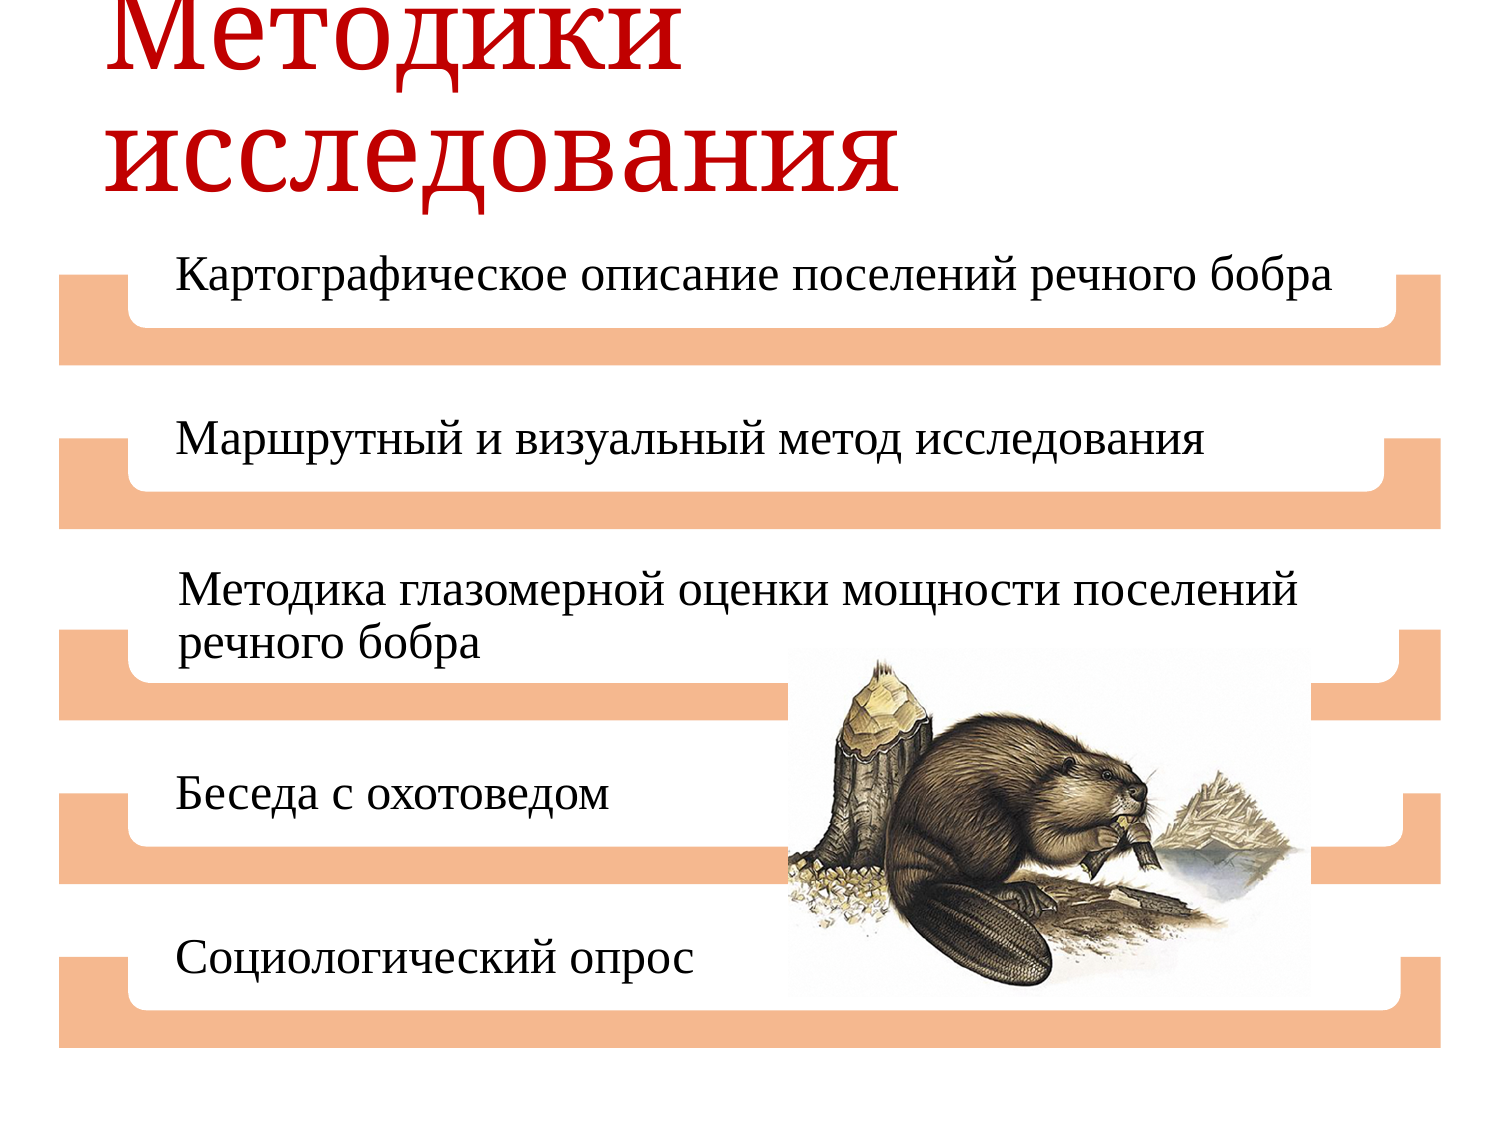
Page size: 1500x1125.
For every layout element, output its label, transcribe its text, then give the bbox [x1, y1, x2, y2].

text_box Методики исследования [103, 0, 1397, 207]
picture [788, 648, 1311, 997]
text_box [59, 207, 1441, 1062]
